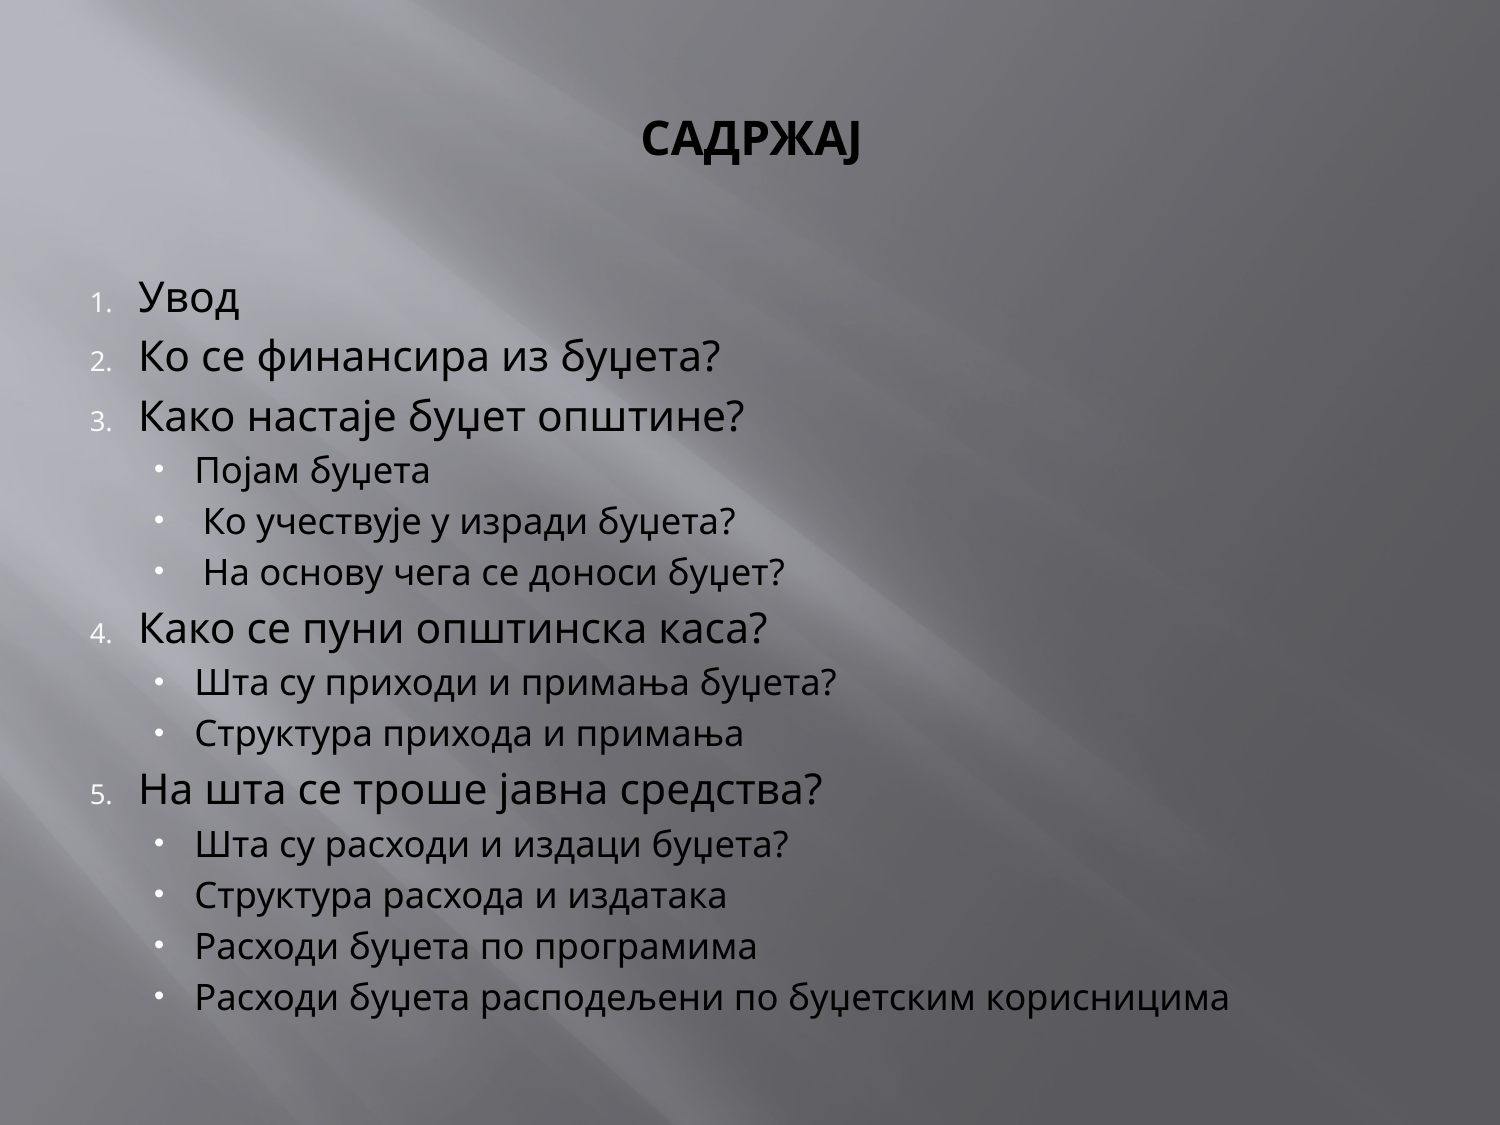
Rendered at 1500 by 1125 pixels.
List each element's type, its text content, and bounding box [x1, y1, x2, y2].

title САДРЖАЈ [76, 42, 1427, 231]
list Увод Ко се финансира из буџета? Како настаје буџет општине? Појам буџета Ко учествује у изради буџета? На основу чега се доноси буџет? Како се пуни општинска каса? Шта су приходи и примања буџета? Структура прихода и примања На шта се троше јавна средства? Шта су расходи и издаци буџета? Структура расхода и издатака Расходи буџета по програмима Расходи буџета расподељени по буџетским корисницима [75, 262, 1425, 1035]
